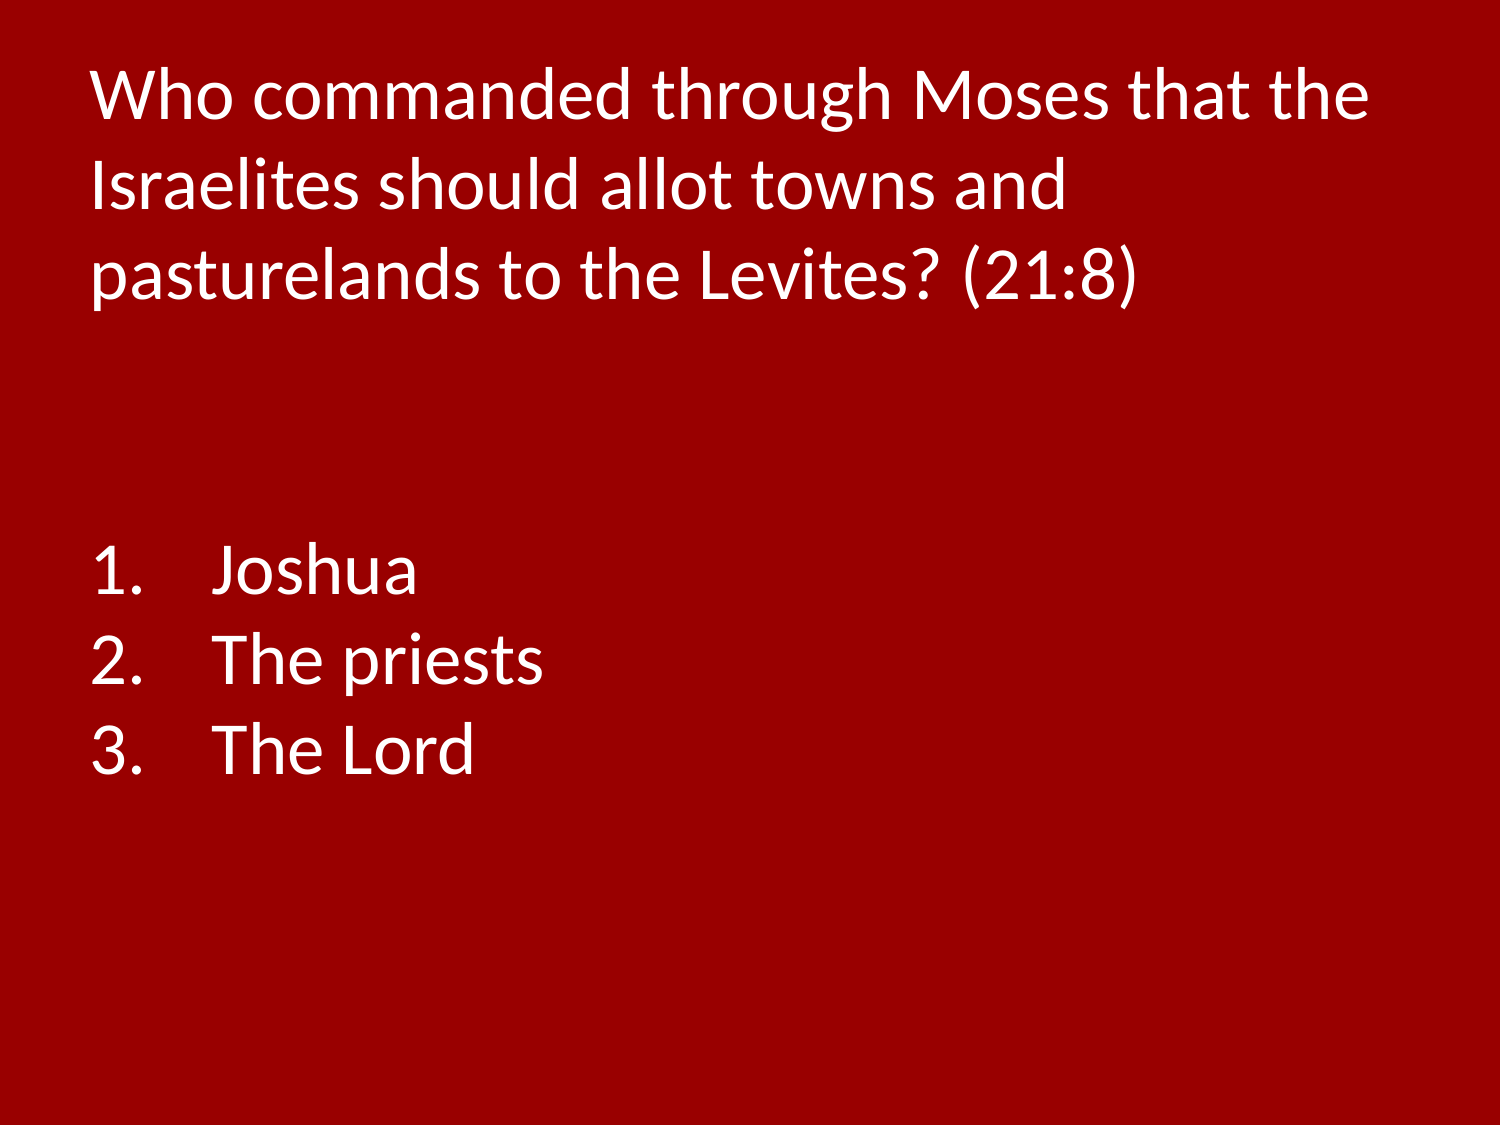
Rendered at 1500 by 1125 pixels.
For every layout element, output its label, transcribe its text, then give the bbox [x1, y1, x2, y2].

text_box Joshua The priests The Lord [74, 512, 1425, 798]
text_box Who commanded through Moses that the Israelites should allot towns and pasturelands to the Levites? (21:8) [74, 37, 1425, 323]
